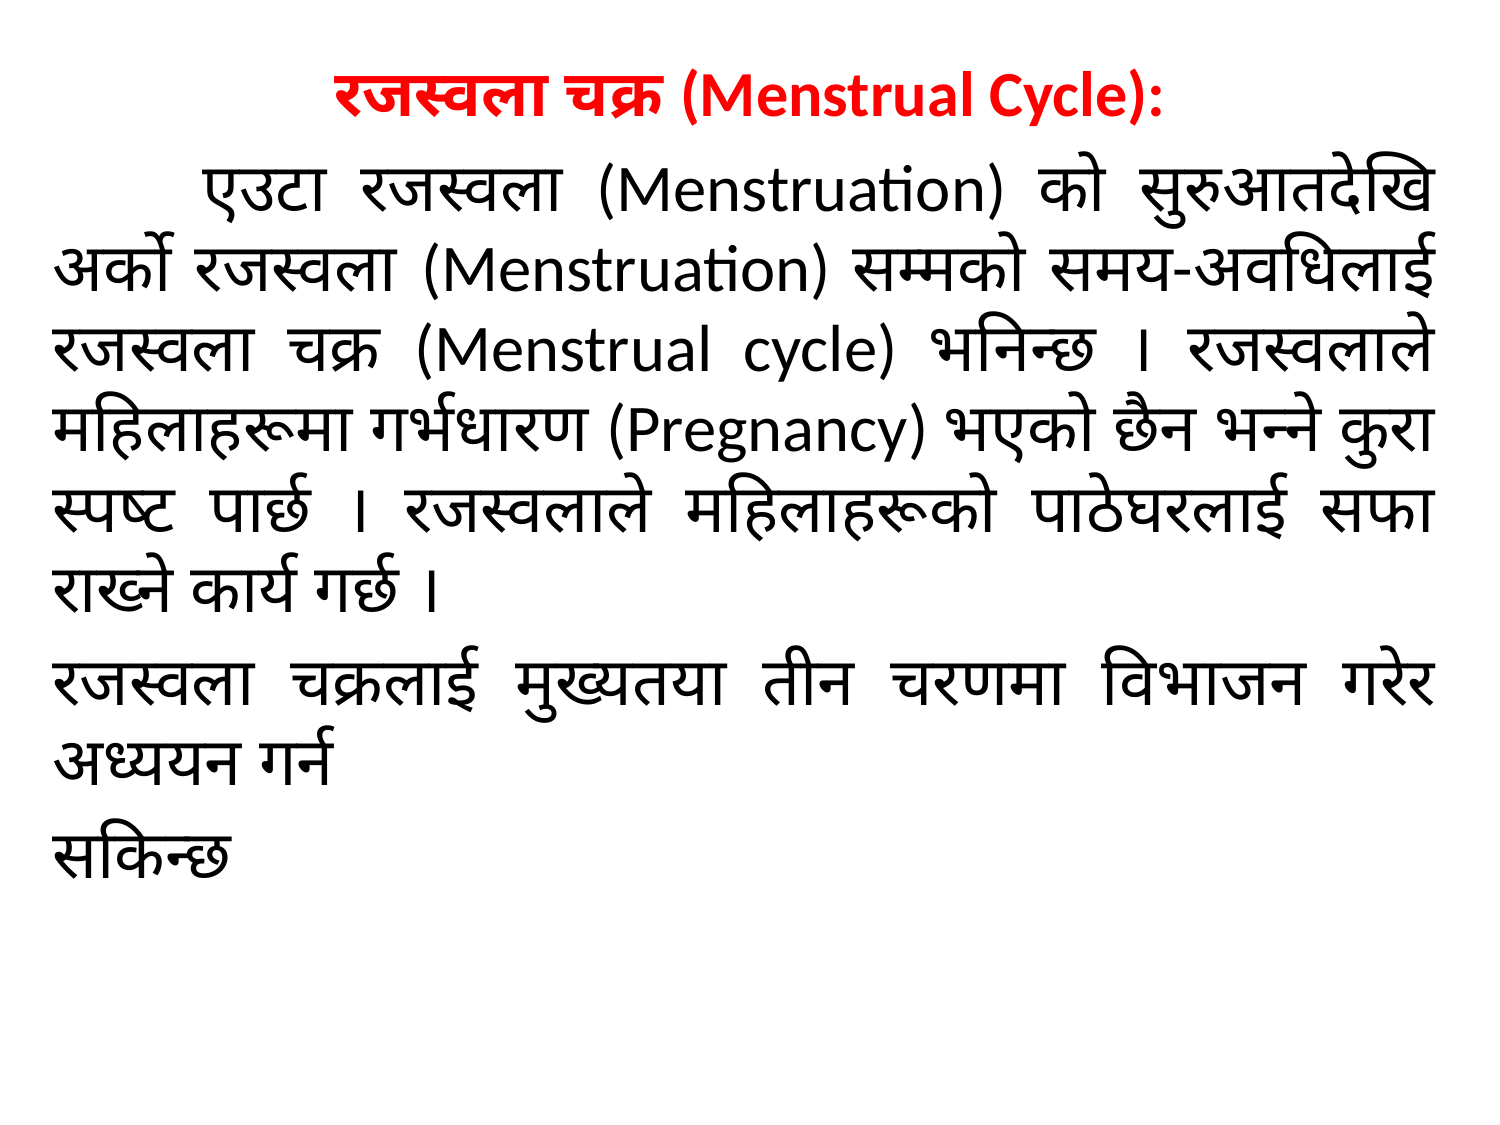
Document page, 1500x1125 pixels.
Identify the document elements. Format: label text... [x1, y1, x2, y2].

title रजस्वला चक्र (Menstrual Cycle): [75, 45, 1425, 137]
list एउटा रजस्वला (Menstruation) को सुरुआतदेखि अर्को रजस्वला (Menstruation) सम्मको समय-अवधिलाई रजस्वला चक्र (Menstrual cycle) भनिन्छ । रजस्वलाले महिलाहरूमा गर्भधारण (Pregnancy) भएको छैन भन्ने कुरा स्पष्ट पार्छ । रजस्वलाले महिलाहरूको पाठेघरलाई सफा राख्ने कार्य गर्छ । रजस्वला चक्रलाई मुख्यतया तीन चरणमा विभाजन गरेर अध्ययन गर्न सकिन्छ [37, 137, 1450, 1100]
